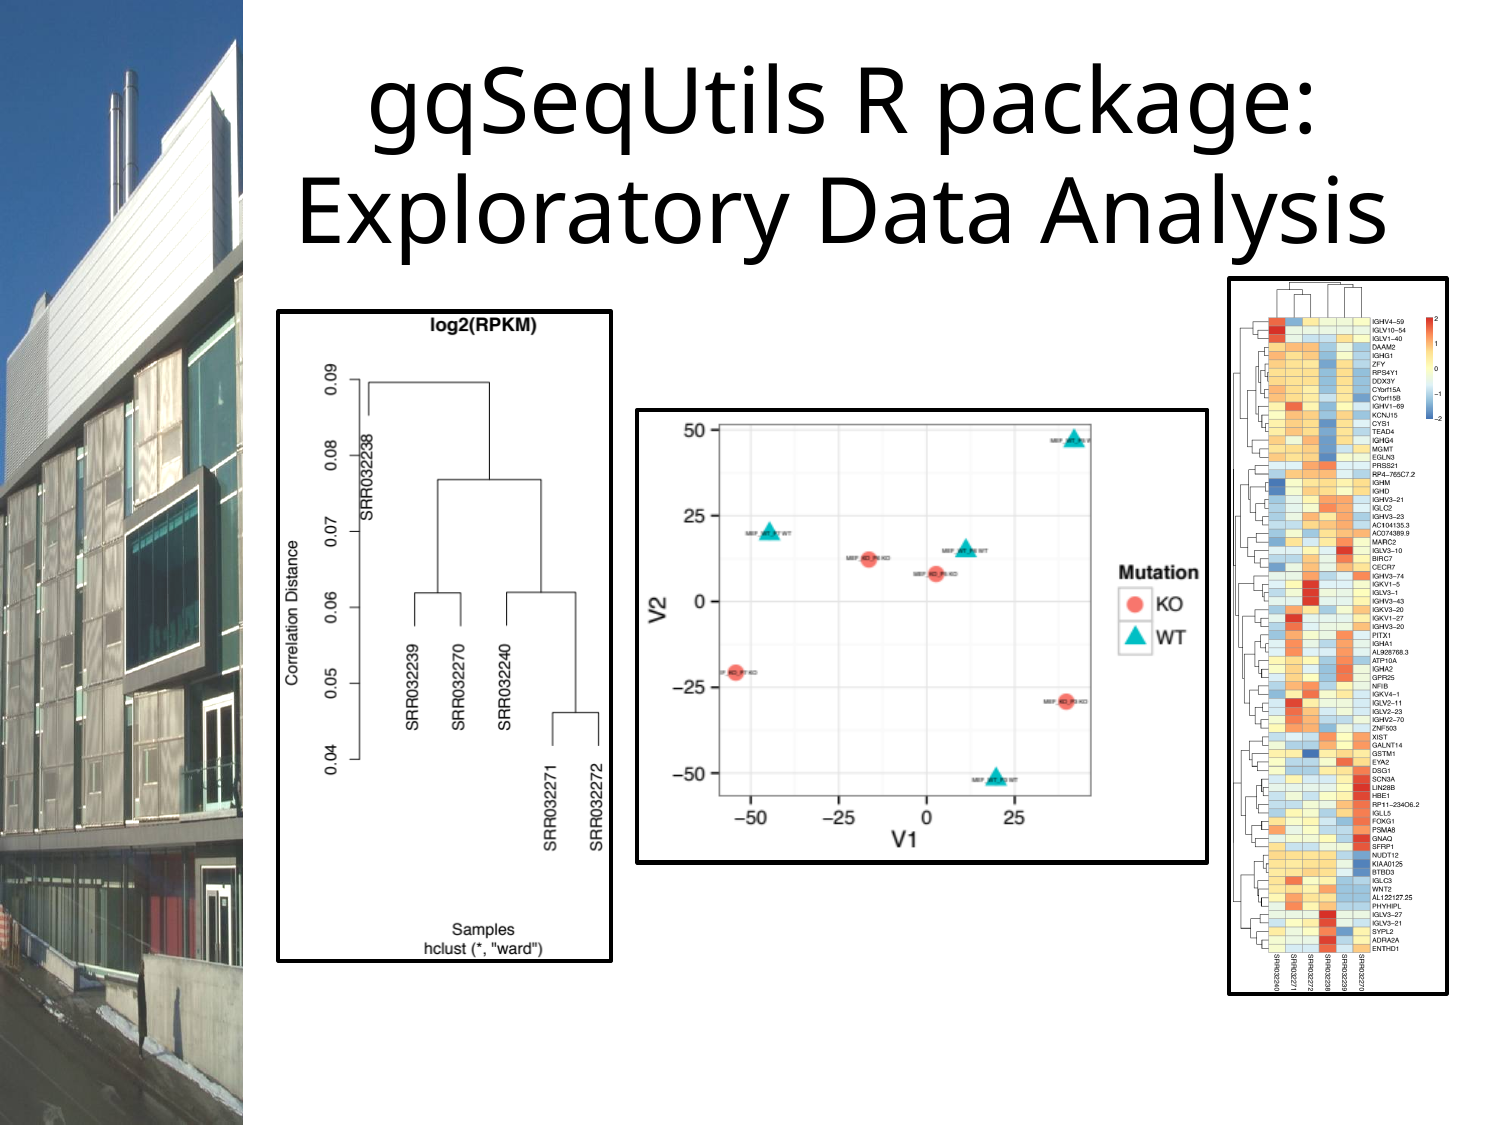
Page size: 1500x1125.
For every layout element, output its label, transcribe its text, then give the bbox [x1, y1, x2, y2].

title gqSeqUtils R package: Exploratory Data Analysis [260, 58, 1426, 247]
picture [638, 411, 1206, 861]
picture [280, 313, 610, 959]
picture [1230, 280, 1445, 992]
